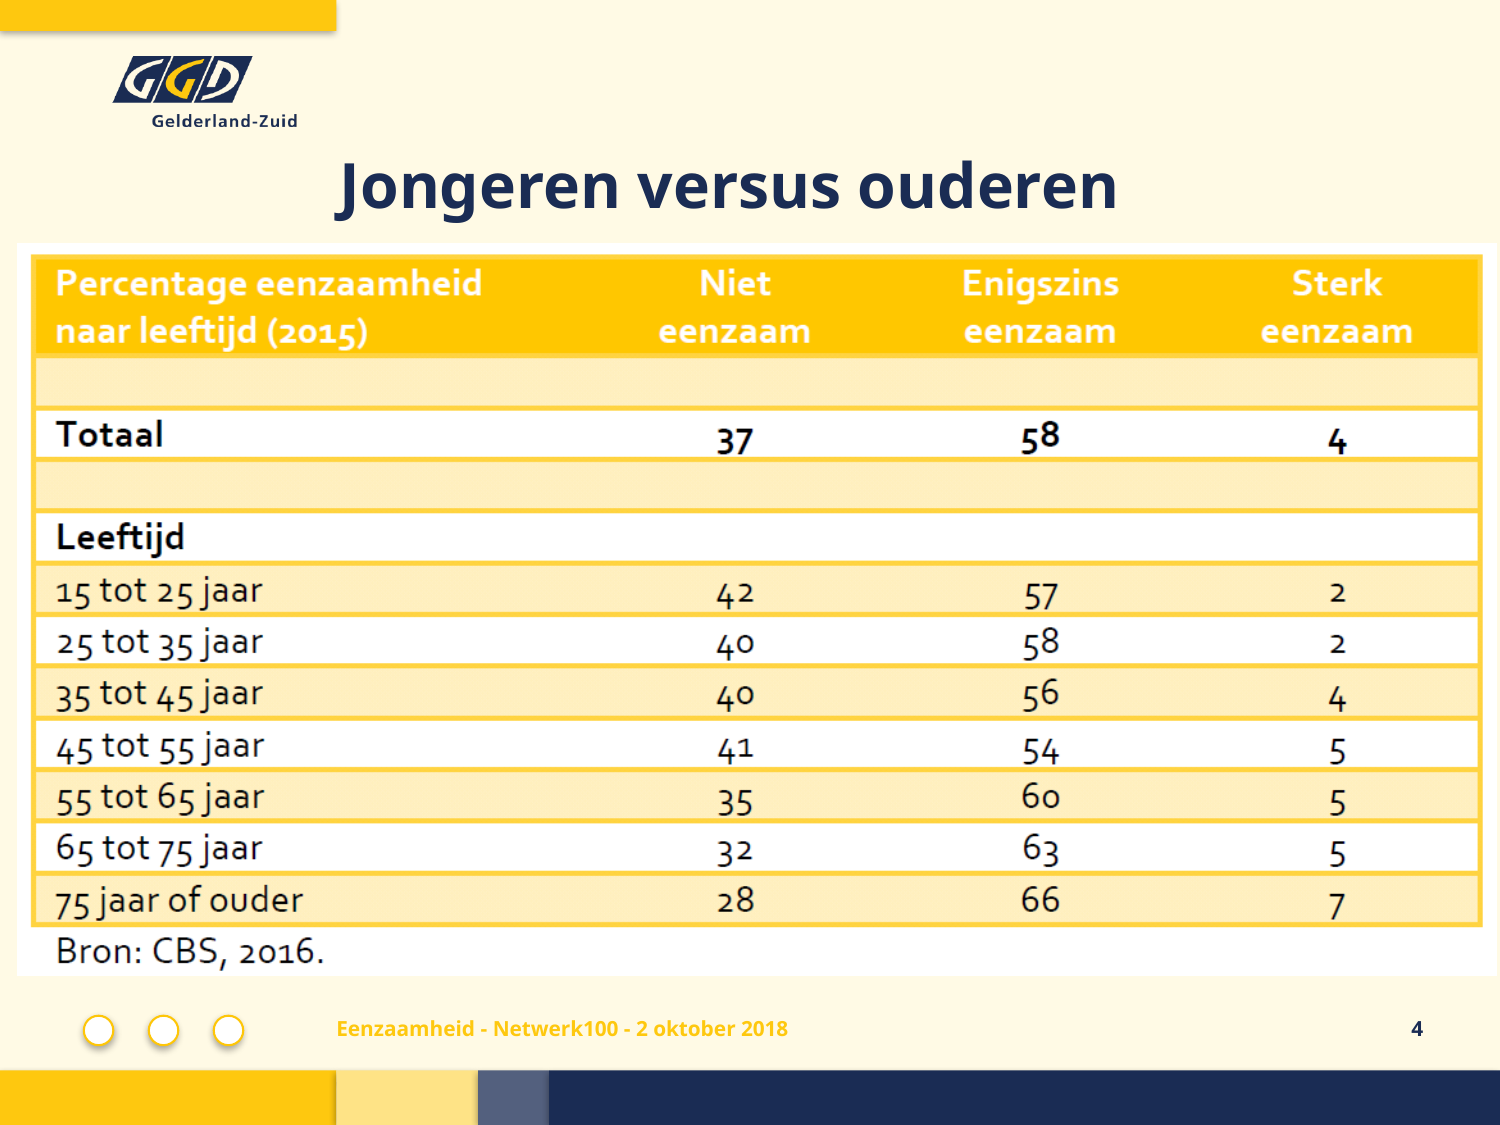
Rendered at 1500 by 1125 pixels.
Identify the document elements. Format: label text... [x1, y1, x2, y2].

slide_number 4 [1352, 1015, 1424, 1059]
title Jongeren versus ouderen [324, 138, 1424, 241]
footer Eenzaamheid - Netwerk100 - 2 oktober 2018 [336, 1015, 1117, 1059]
picture [112, 56, 297, 127]
picture [17, 243, 1497, 977]
